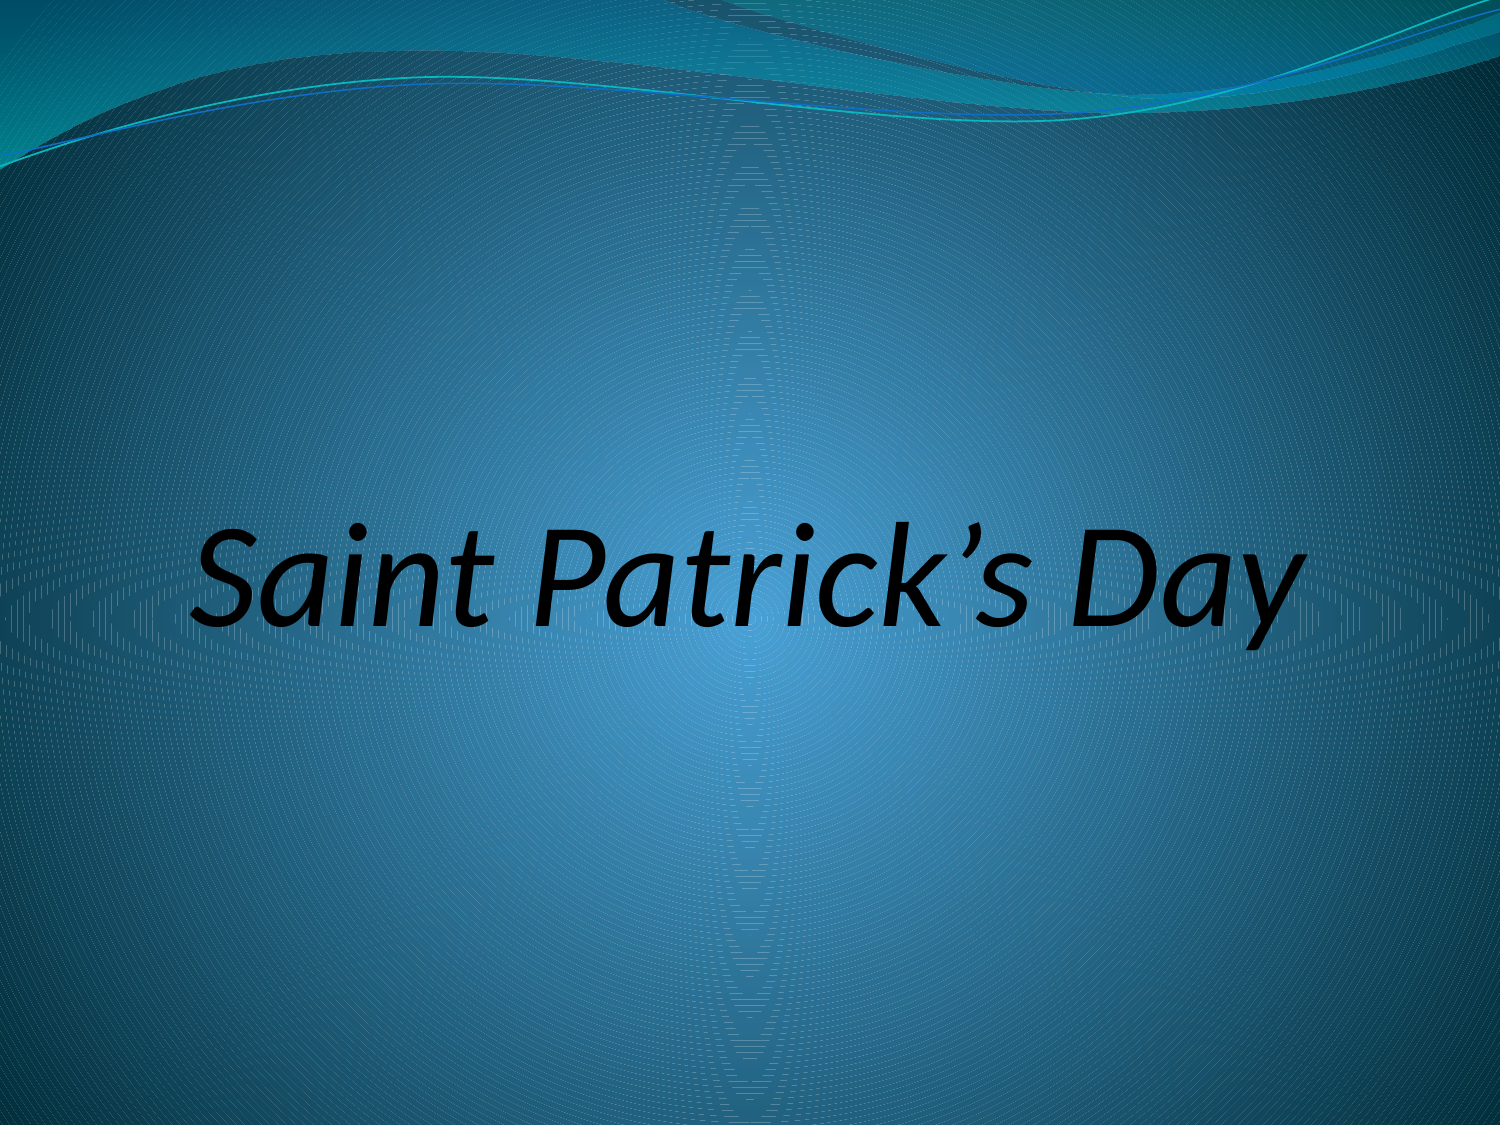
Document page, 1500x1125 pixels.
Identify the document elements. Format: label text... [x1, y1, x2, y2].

title Saint Patrick’s Day [87, 224, 1376, 657]
